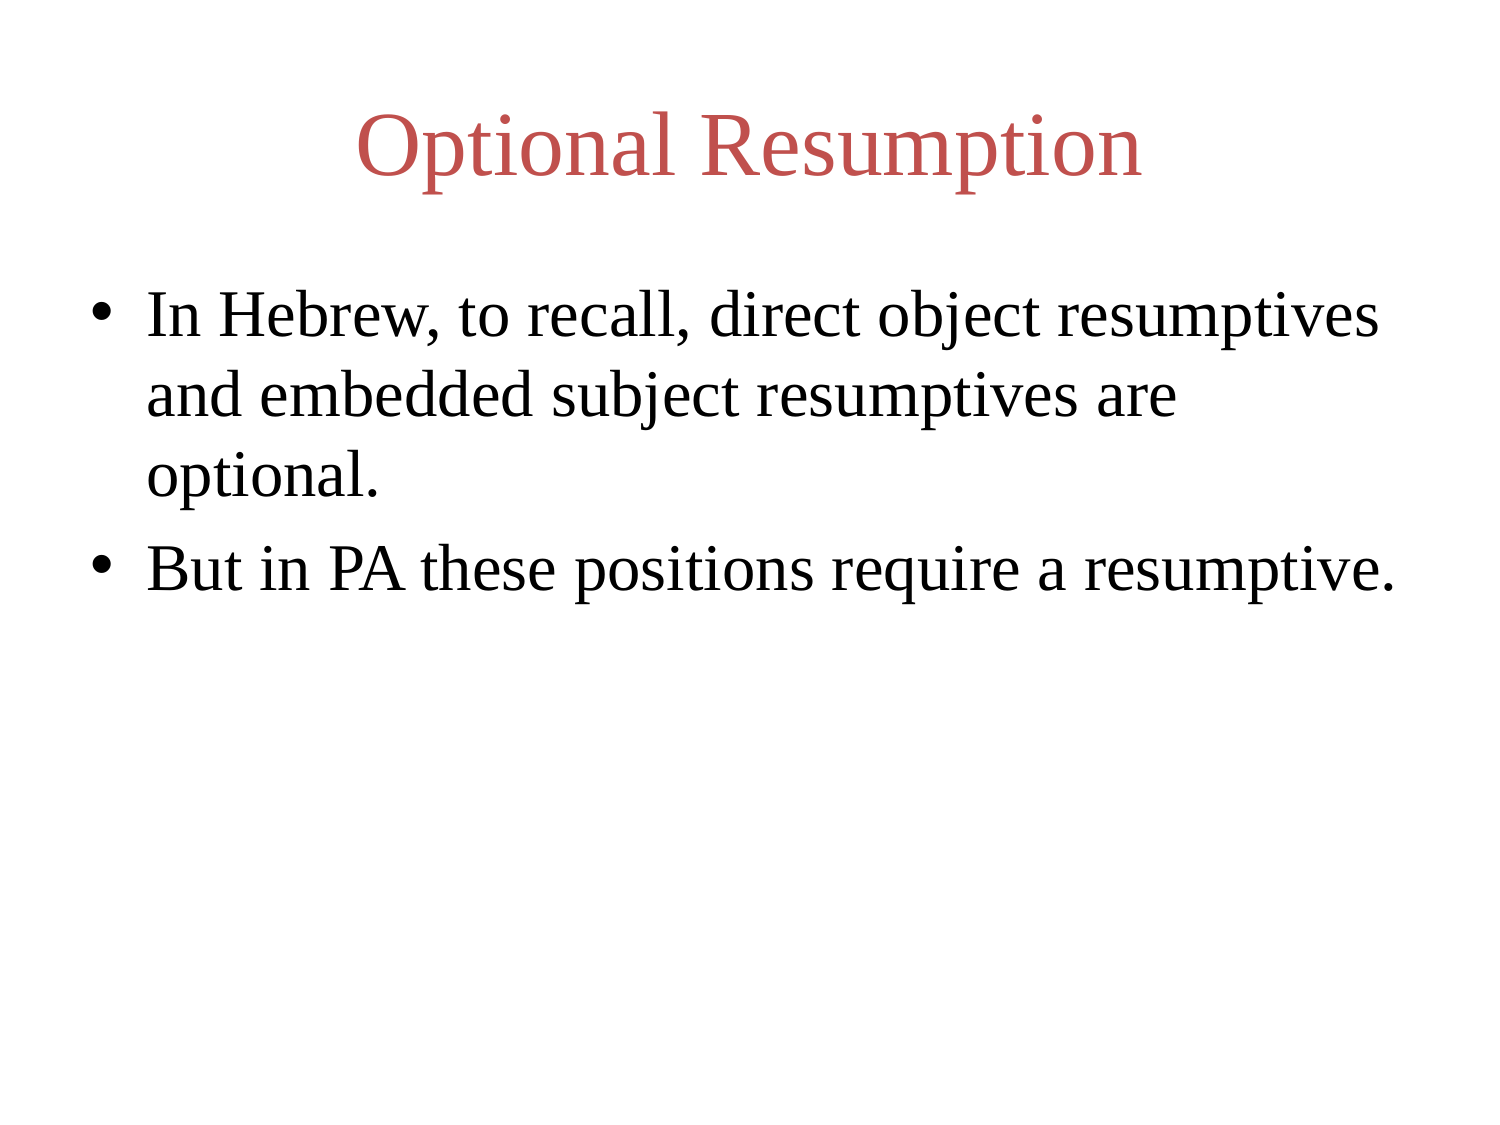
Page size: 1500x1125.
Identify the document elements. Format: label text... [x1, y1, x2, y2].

list In Hebrew, to recall, direct object resumptives and embedded subject resumptives are optional. But in PA these positions require a resumptive. [75, 262, 1425, 1005]
title Optional Resumption [75, 45, 1425, 233]
